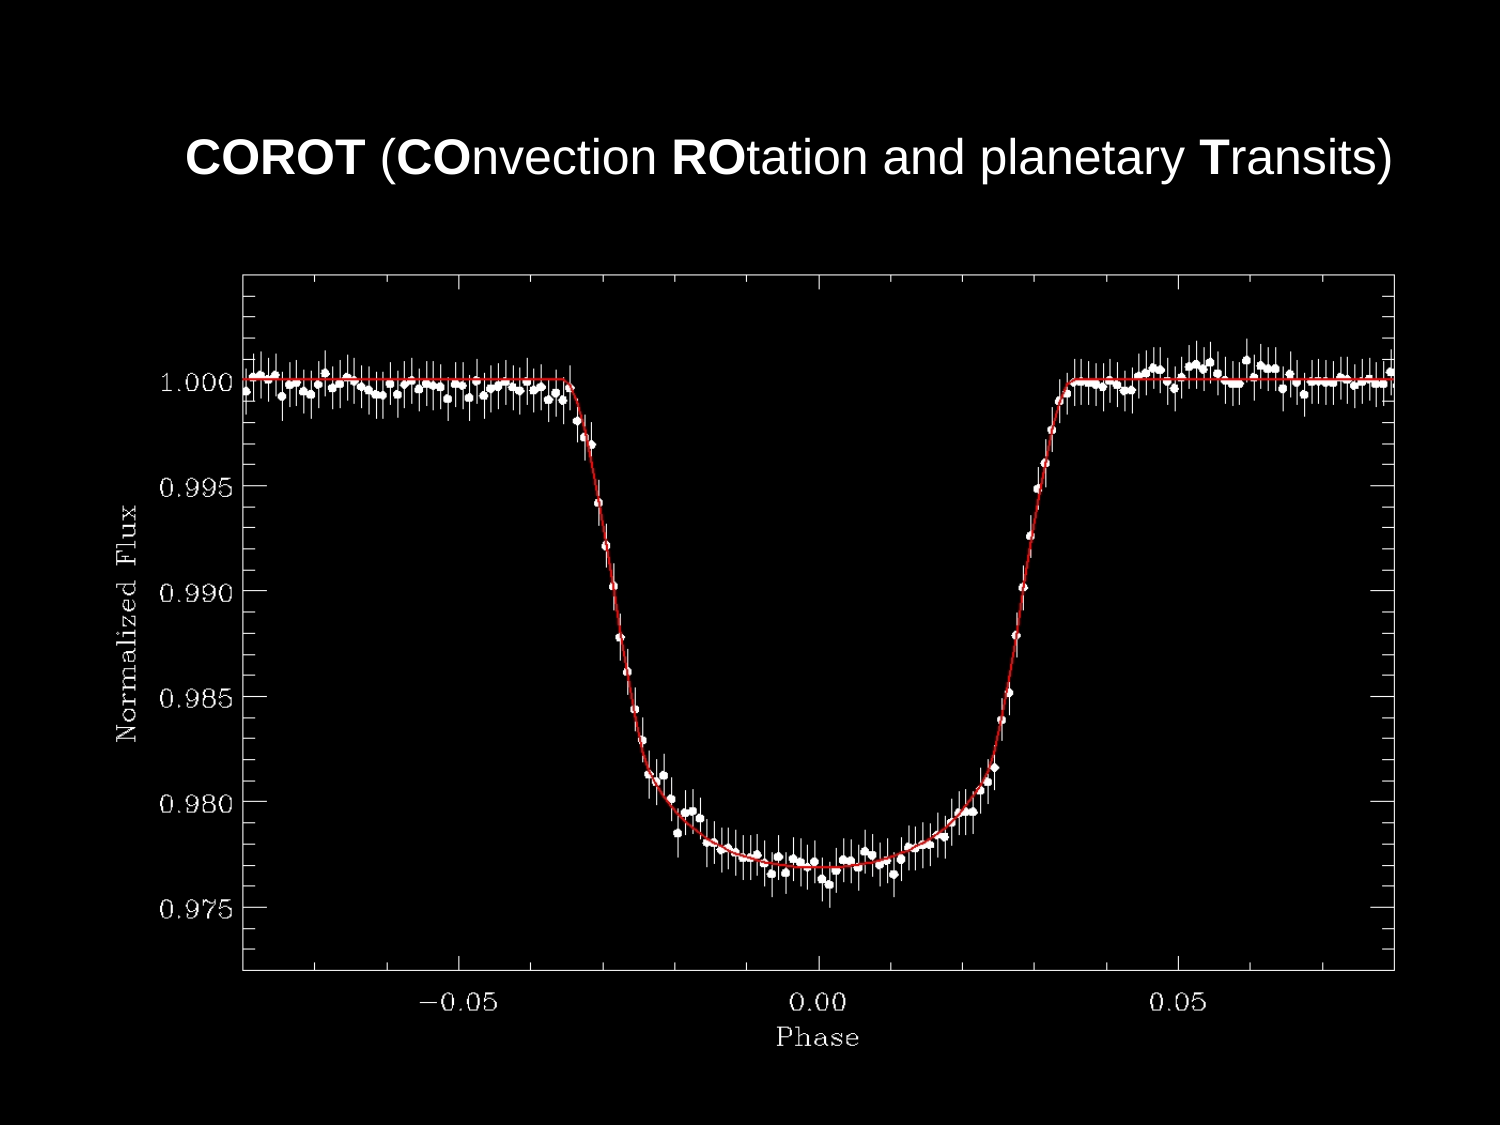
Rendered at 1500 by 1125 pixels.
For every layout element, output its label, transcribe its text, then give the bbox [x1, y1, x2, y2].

text_box COROT (COnvection ROtation and planetary Transits) [170, 117, 1409, 192]
picture [81, 222, 1442, 1078]
